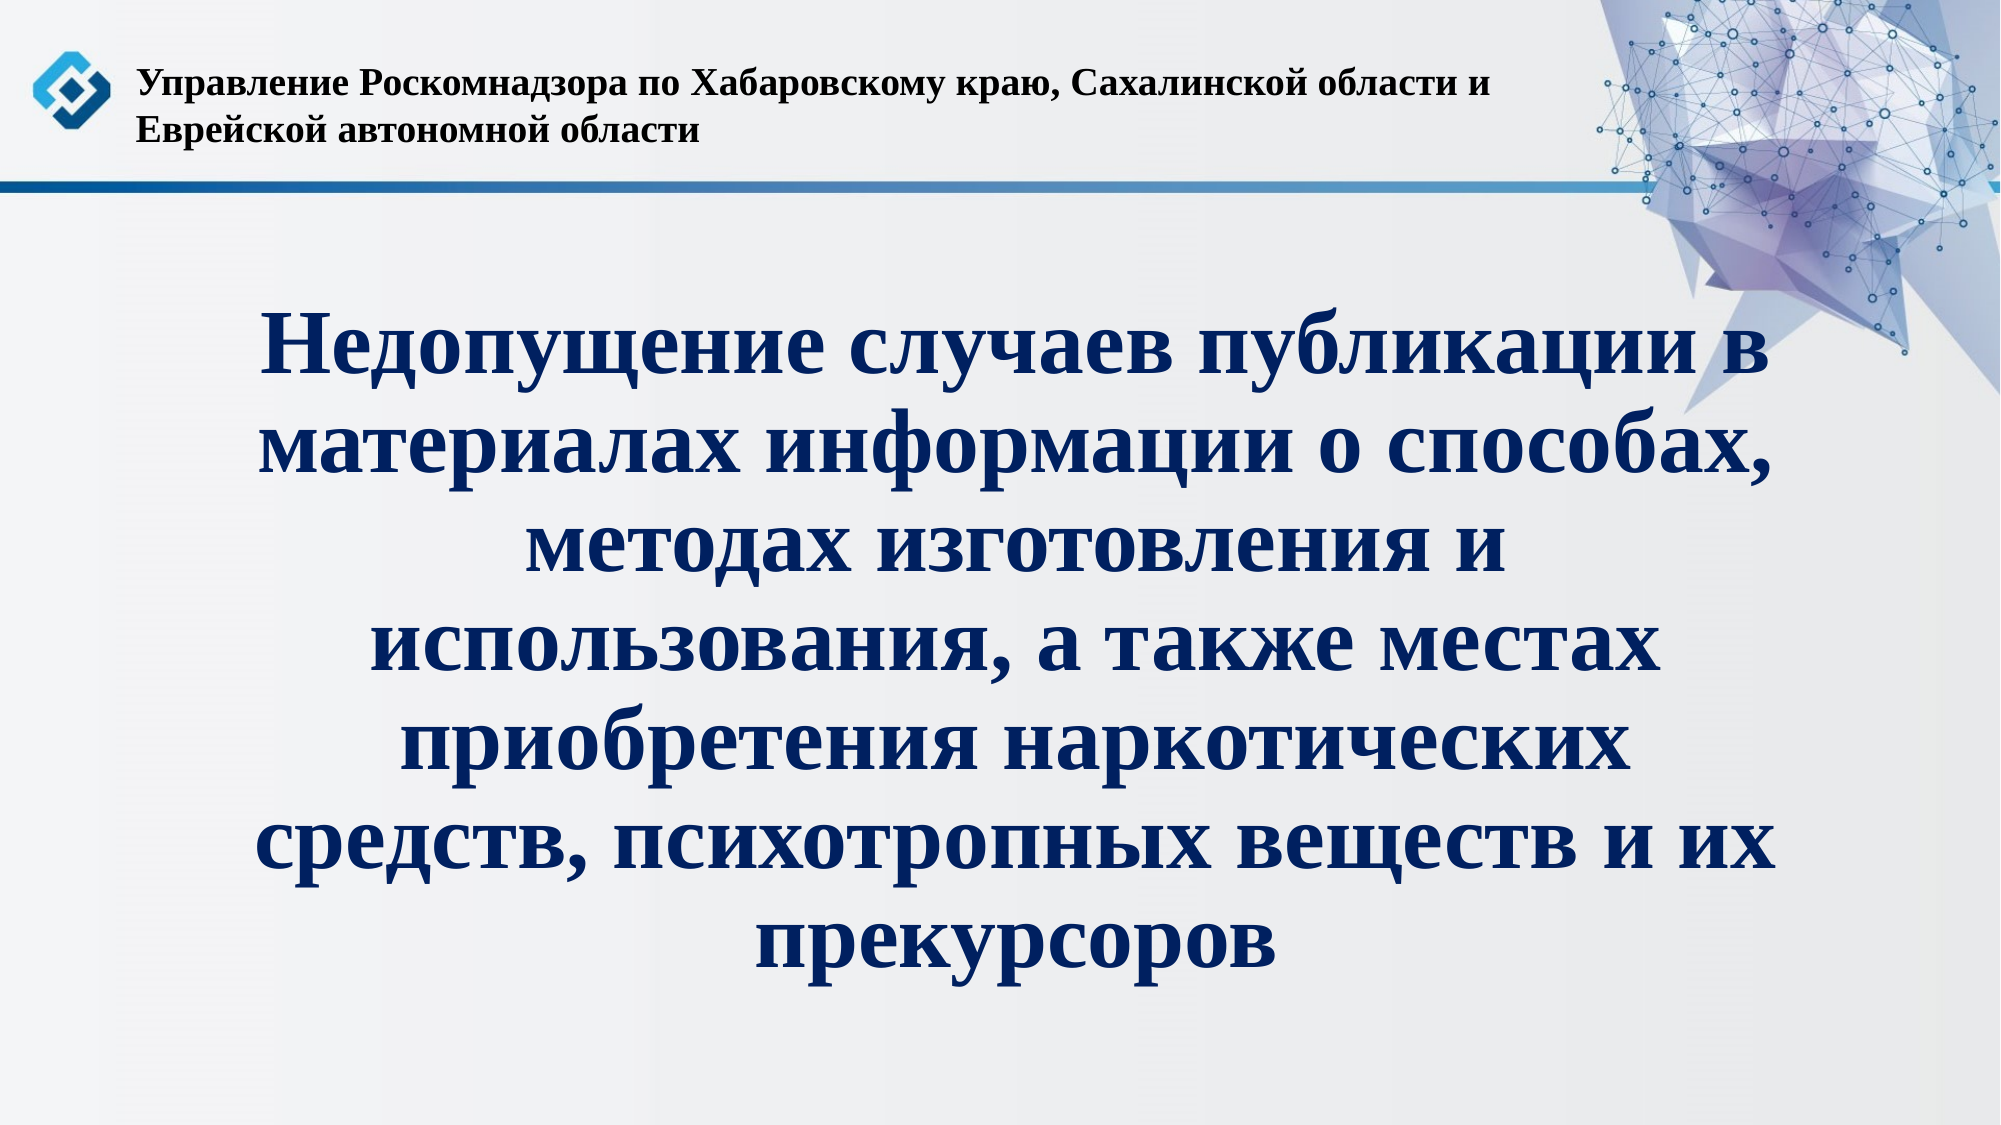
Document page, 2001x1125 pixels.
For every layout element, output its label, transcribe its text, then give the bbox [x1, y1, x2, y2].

title Недопущение случаев публикации в материалах информации о способах, методах изготовления и использования, а также местах приобретения наркотических средств, психотропных веществ и их прекурсоров [234, 793, 1799, 995]
text_box Управление Роскомнадзора по Хабаровскому краю, Сахалинской области и Еврейской автономной области [120, 48, 1556, 159]
picture [0, 0, 2001, 1125]
